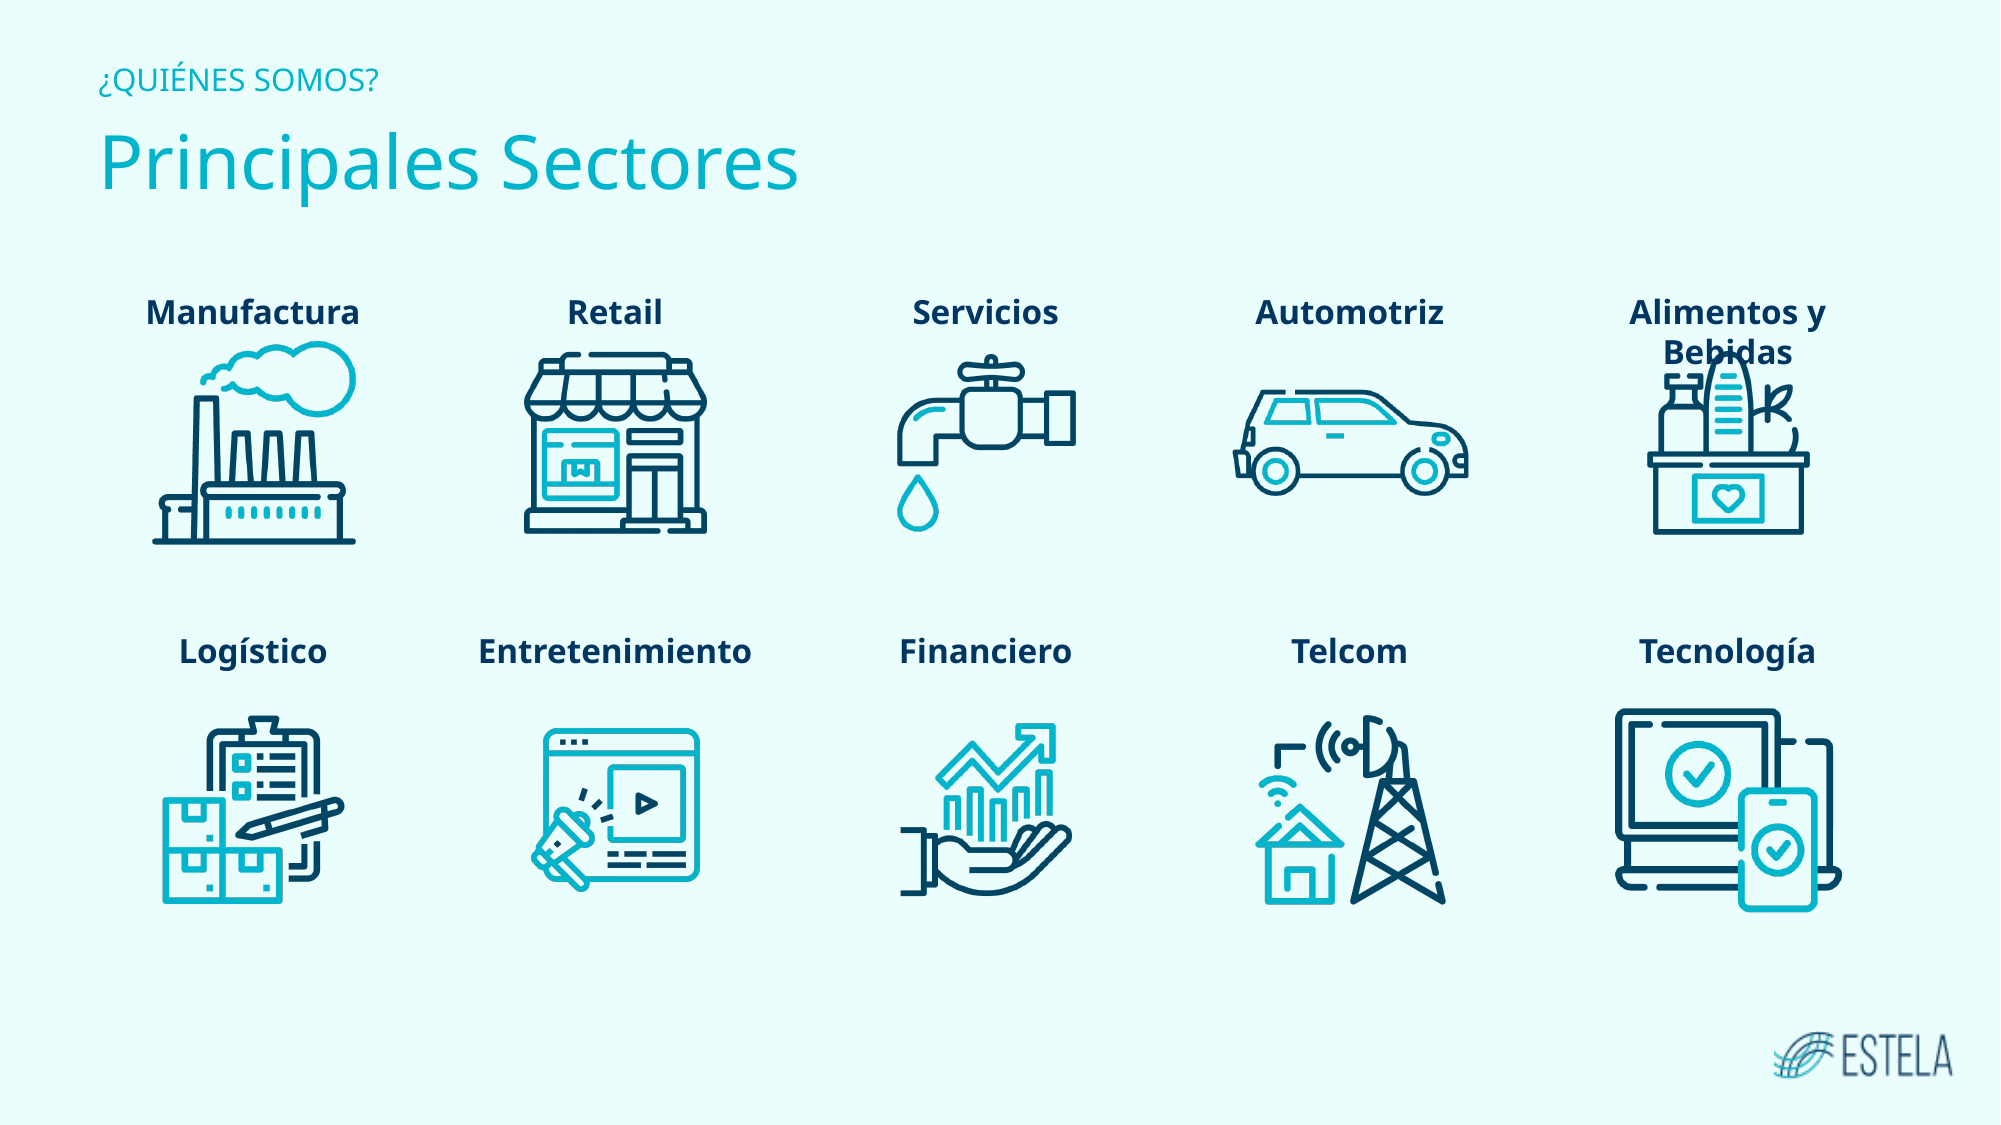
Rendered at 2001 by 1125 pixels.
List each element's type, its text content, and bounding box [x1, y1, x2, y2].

picture [1608, 690, 1848, 929]
picture [889, 346, 1082, 539]
text_box Financiero [842, 622, 1130, 678]
text_box Servicios [842, 283, 1130, 339]
list Principales Sectores [83, 117, 979, 197]
picture [1631, 346, 1824, 539]
picture [154, 711, 352, 909]
picture [145, 334, 361, 551]
text_box Alimentos y Bebidas [1551, 283, 1905, 379]
picture [519, 346, 712, 539]
text_box Entretenimiento [457, 622, 773, 678]
picture [1251, 711, 1449, 909]
text_box ¿QUIÉNES SOMOS? [83, 63, 1084, 105]
picture [530, 727, 700, 892]
text_box Manufactura [109, 283, 397, 339]
picture [1228, 320, 1472, 565]
picture [895, 719, 1077, 901]
text_box Telcom [1206, 622, 1494, 678]
picture [1774, 1031, 1954, 1080]
text_box Retail [471, 283, 759, 339]
text_box Tecnología [1577, 622, 1879, 678]
text_box Automotriz [1206, 283, 1494, 339]
text_box Logístico [109, 622, 397, 678]
